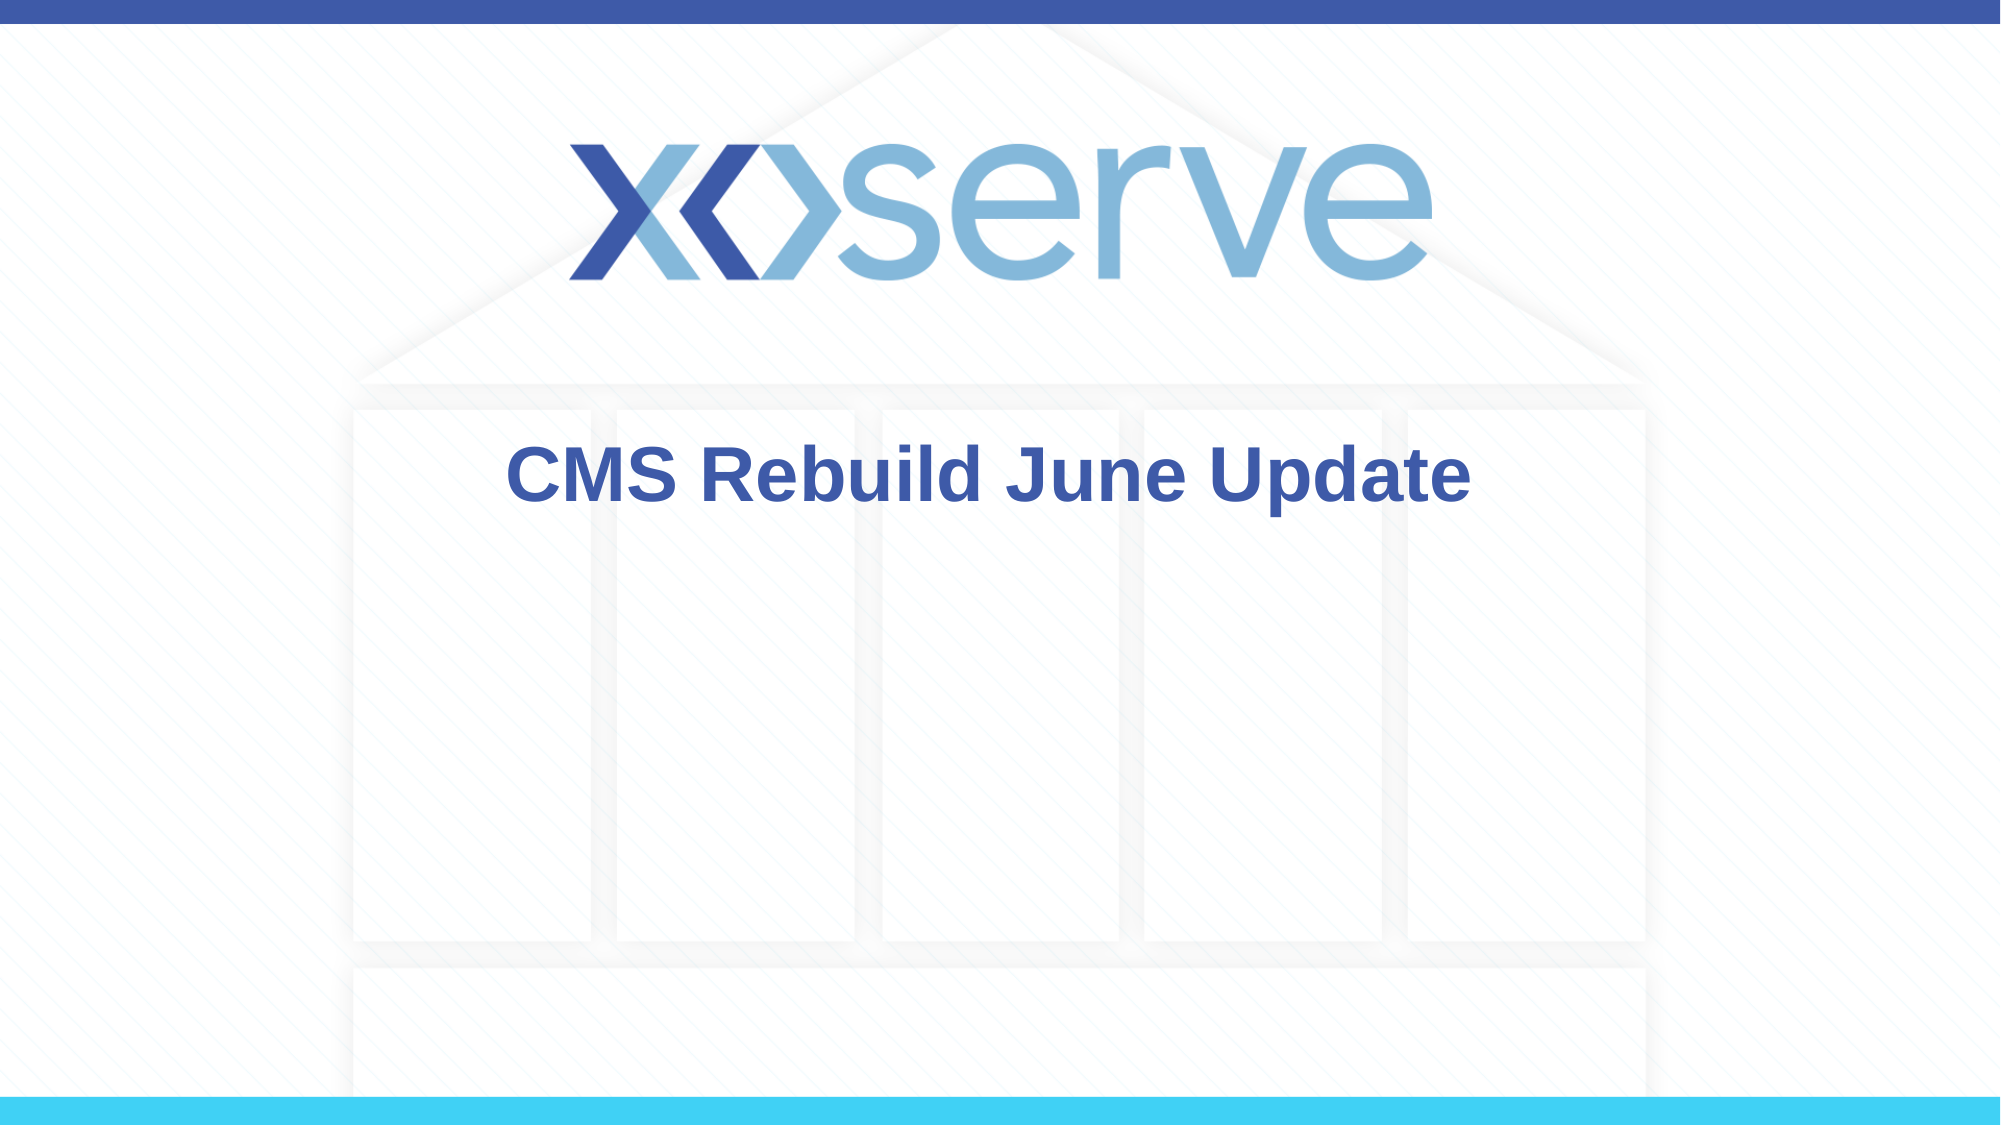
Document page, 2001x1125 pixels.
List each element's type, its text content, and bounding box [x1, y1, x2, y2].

picture [0, 0, 2001, 1125]
title CMS Rebuild June Update [150, 349, 1850, 591]
